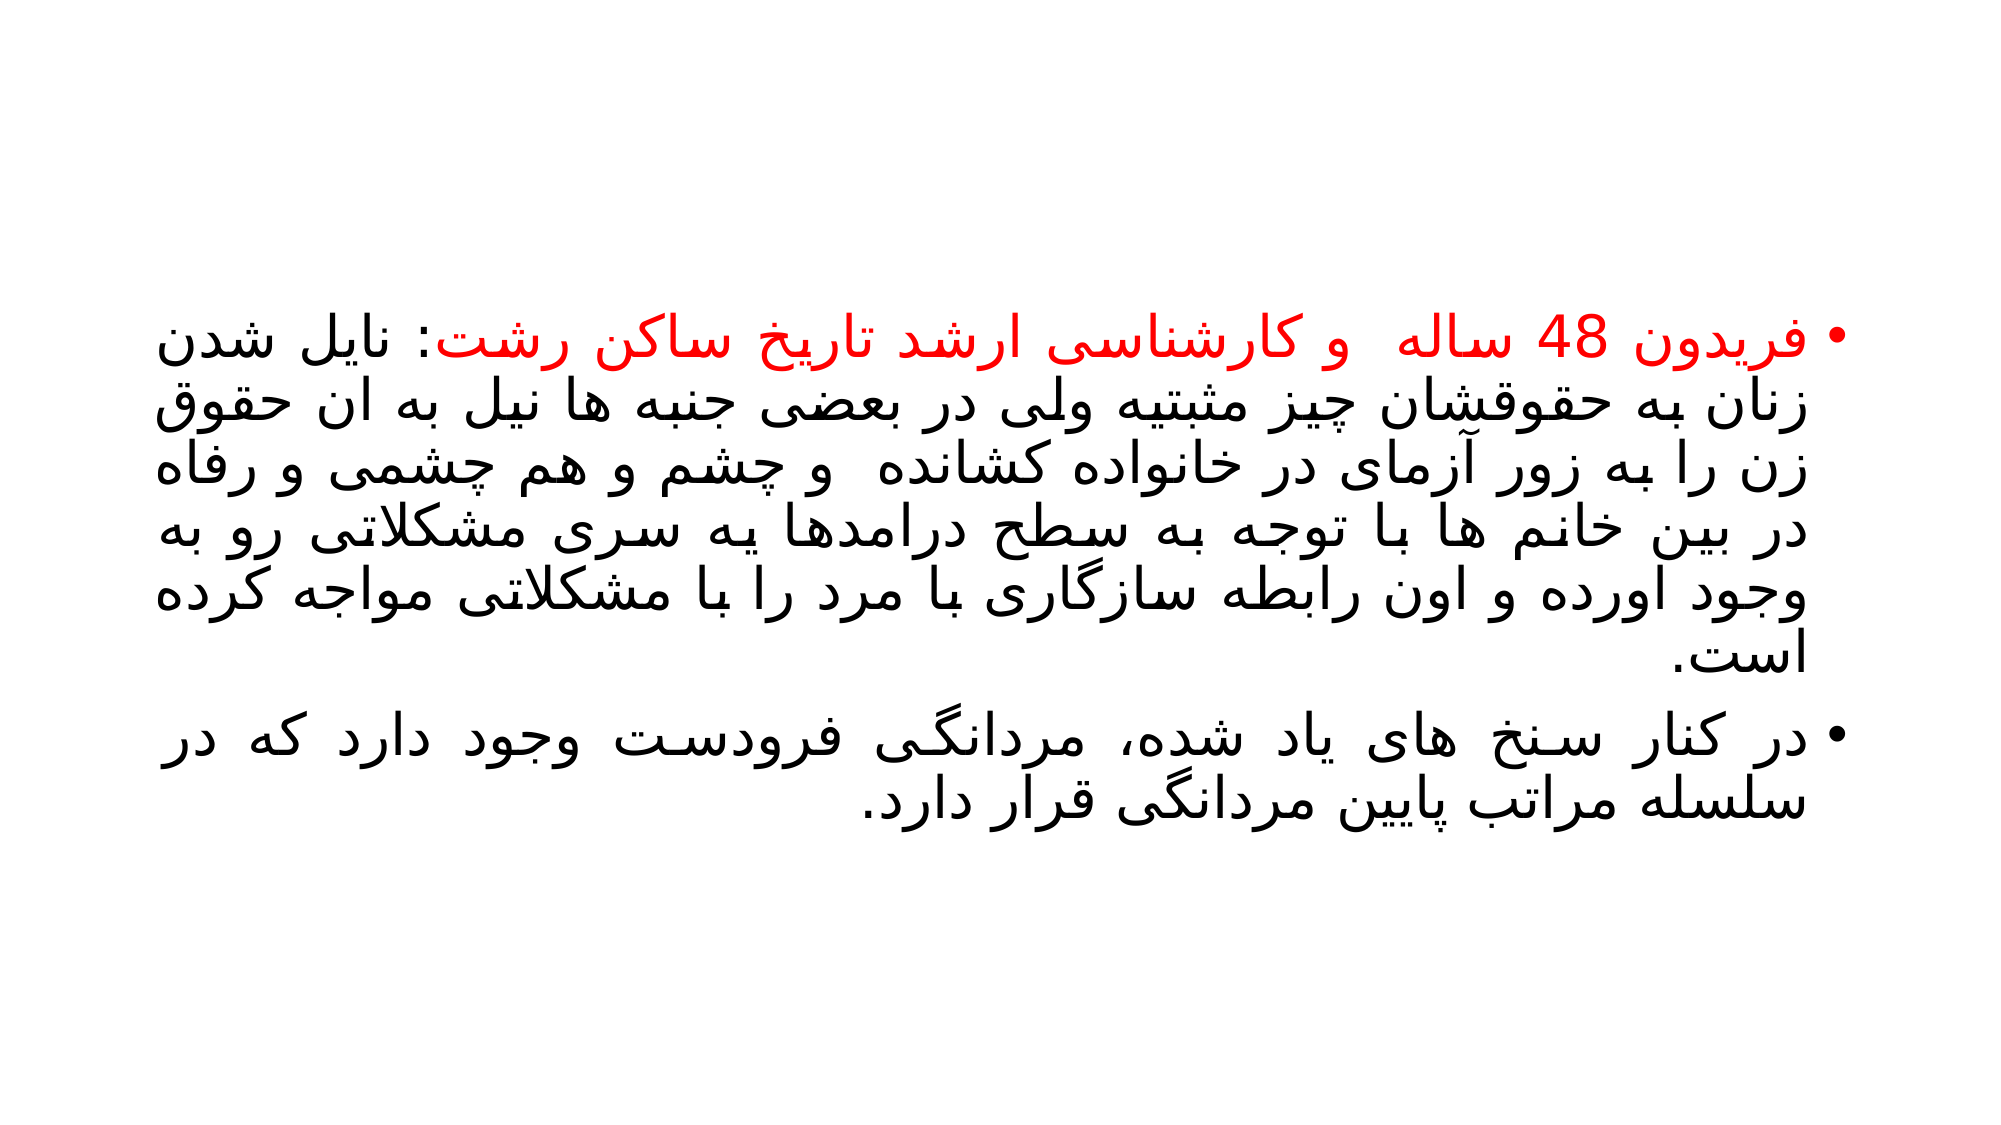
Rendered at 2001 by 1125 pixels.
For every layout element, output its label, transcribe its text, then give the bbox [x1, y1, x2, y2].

list فریدون 48 ساله و کارشناسی ارشد تاریخ ساکن رشت: نایل شدن زنان به حقوقشان چیز مثبتیه ولی در بعضی جنبه ها نیل به ان حقوق زن را به زور آزمای در خانواده کشانده و چشم و هم چشمی و رفاه در بین خانم ها با توجه به سطح درامدها یه سری مشکلاتی رو به وجود اورده و اون رابطه سازگاری با مرد را با مشکلاتی مواجه کرده است. در کنار سنخ های یاد شده، مردانگی فرودست وجود دارد که در سلسله مراتب پایین مردانگی قرار دارد. [137, 299, 1863, 1014]
